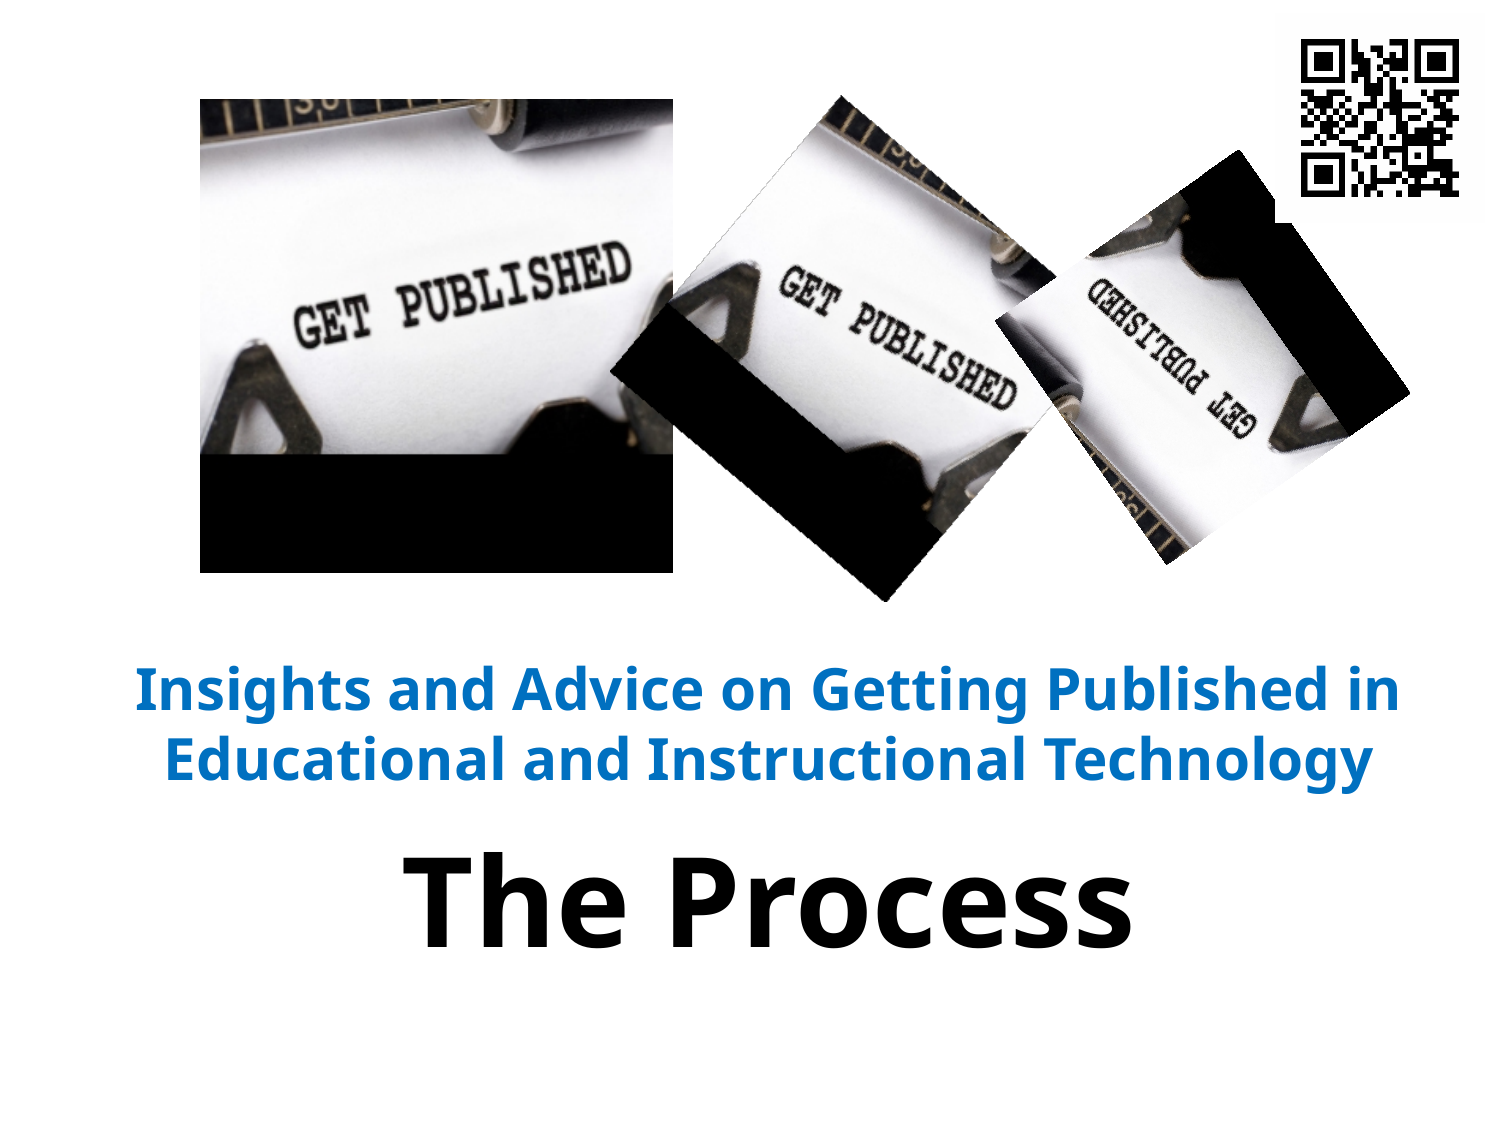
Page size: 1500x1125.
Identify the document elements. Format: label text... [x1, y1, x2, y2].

title The Process [93, 832, 1444, 963]
subtitle Insights and Advice on Getting Published in Educational and Instructional Technology [75, 644, 1463, 833]
picture [199, 13, 1485, 602]
